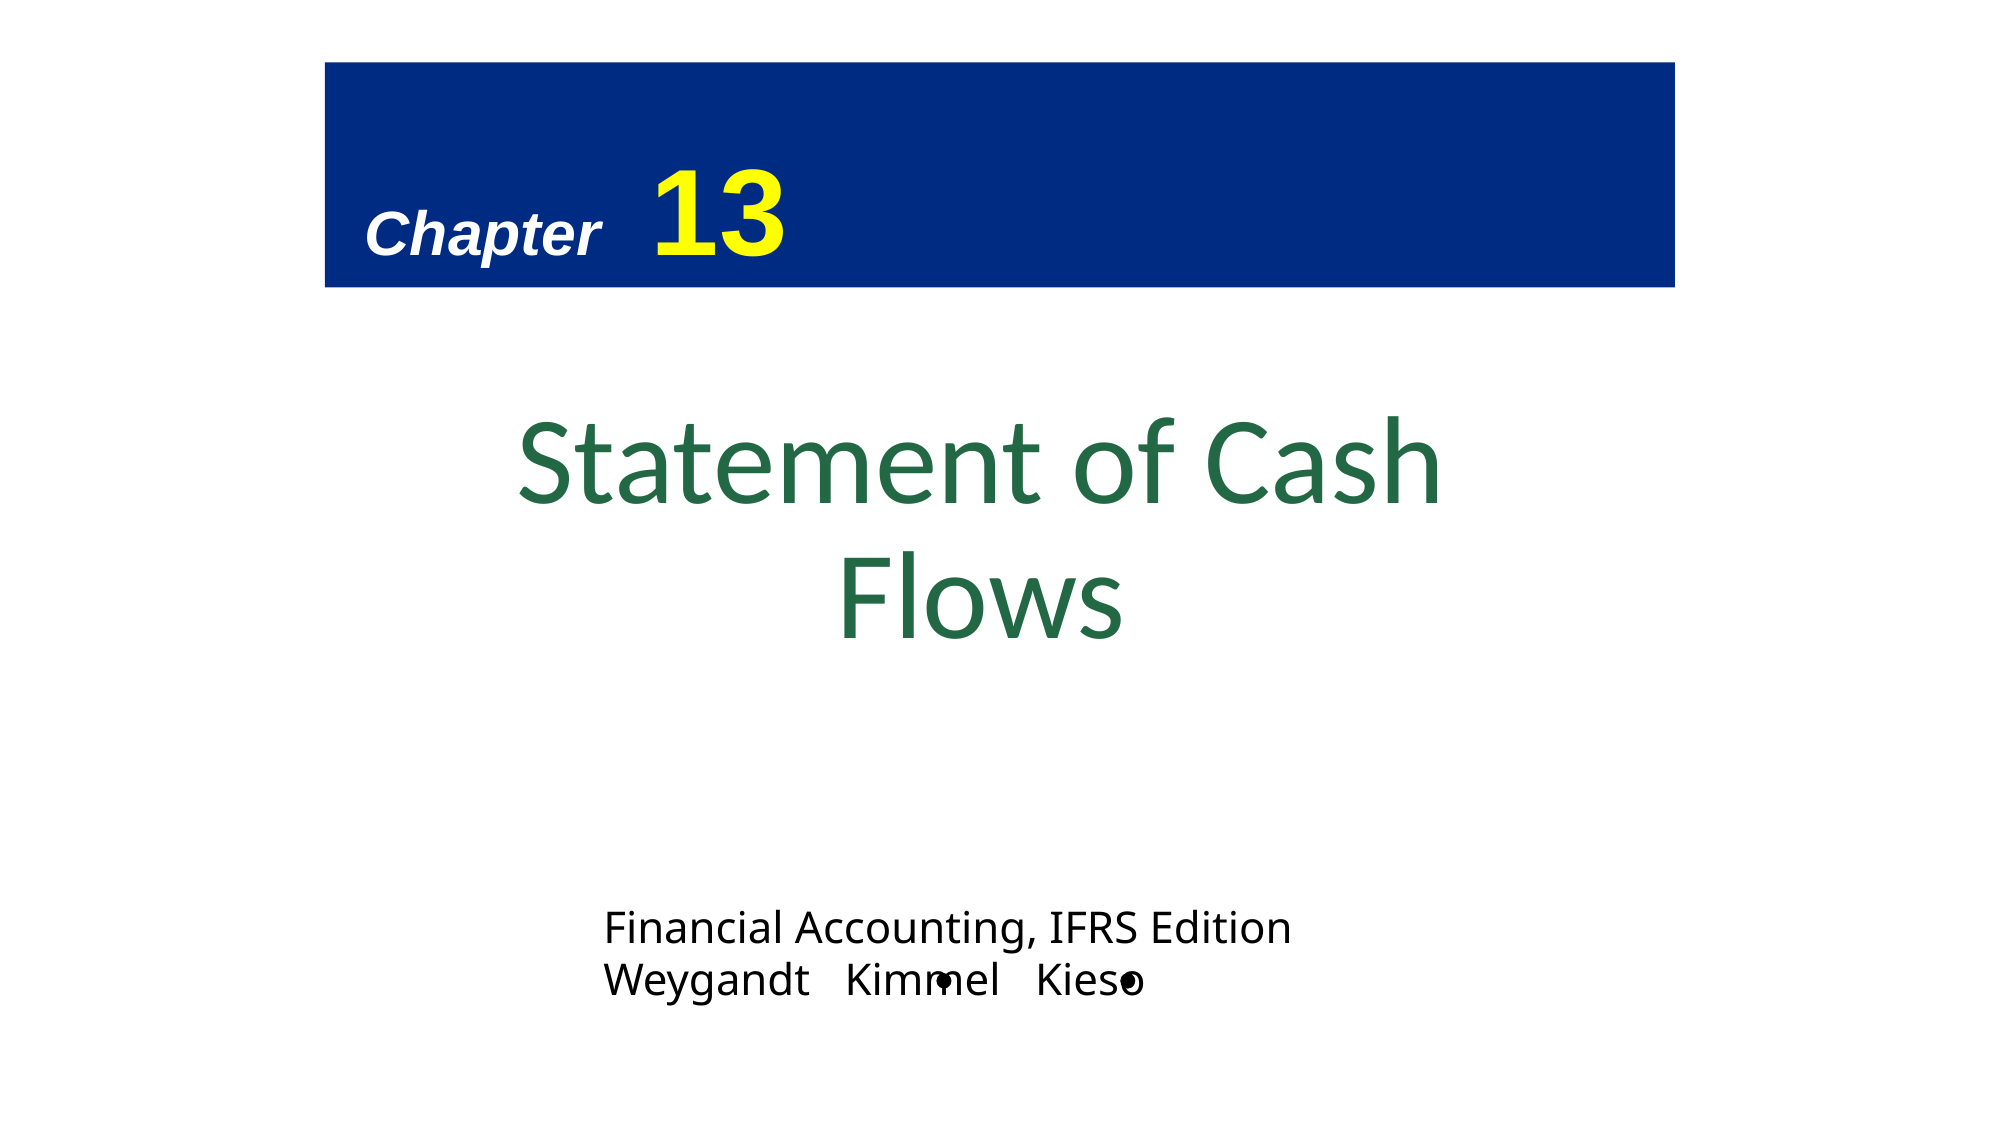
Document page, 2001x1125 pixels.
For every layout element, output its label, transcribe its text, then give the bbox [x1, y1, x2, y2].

text_box [937, 974, 951, 988]
text_box Chapter 13 [350, 125, 850, 288]
text_box [324, 62, 1675, 288]
text_box [1121, 974, 1135, 988]
text_box Financial Accounting, IFRS Edition Weygandt Kimmel Kieso [587, 891, 1402, 1013]
list Statement of Cash Flows [450, 387, 1513, 713]
